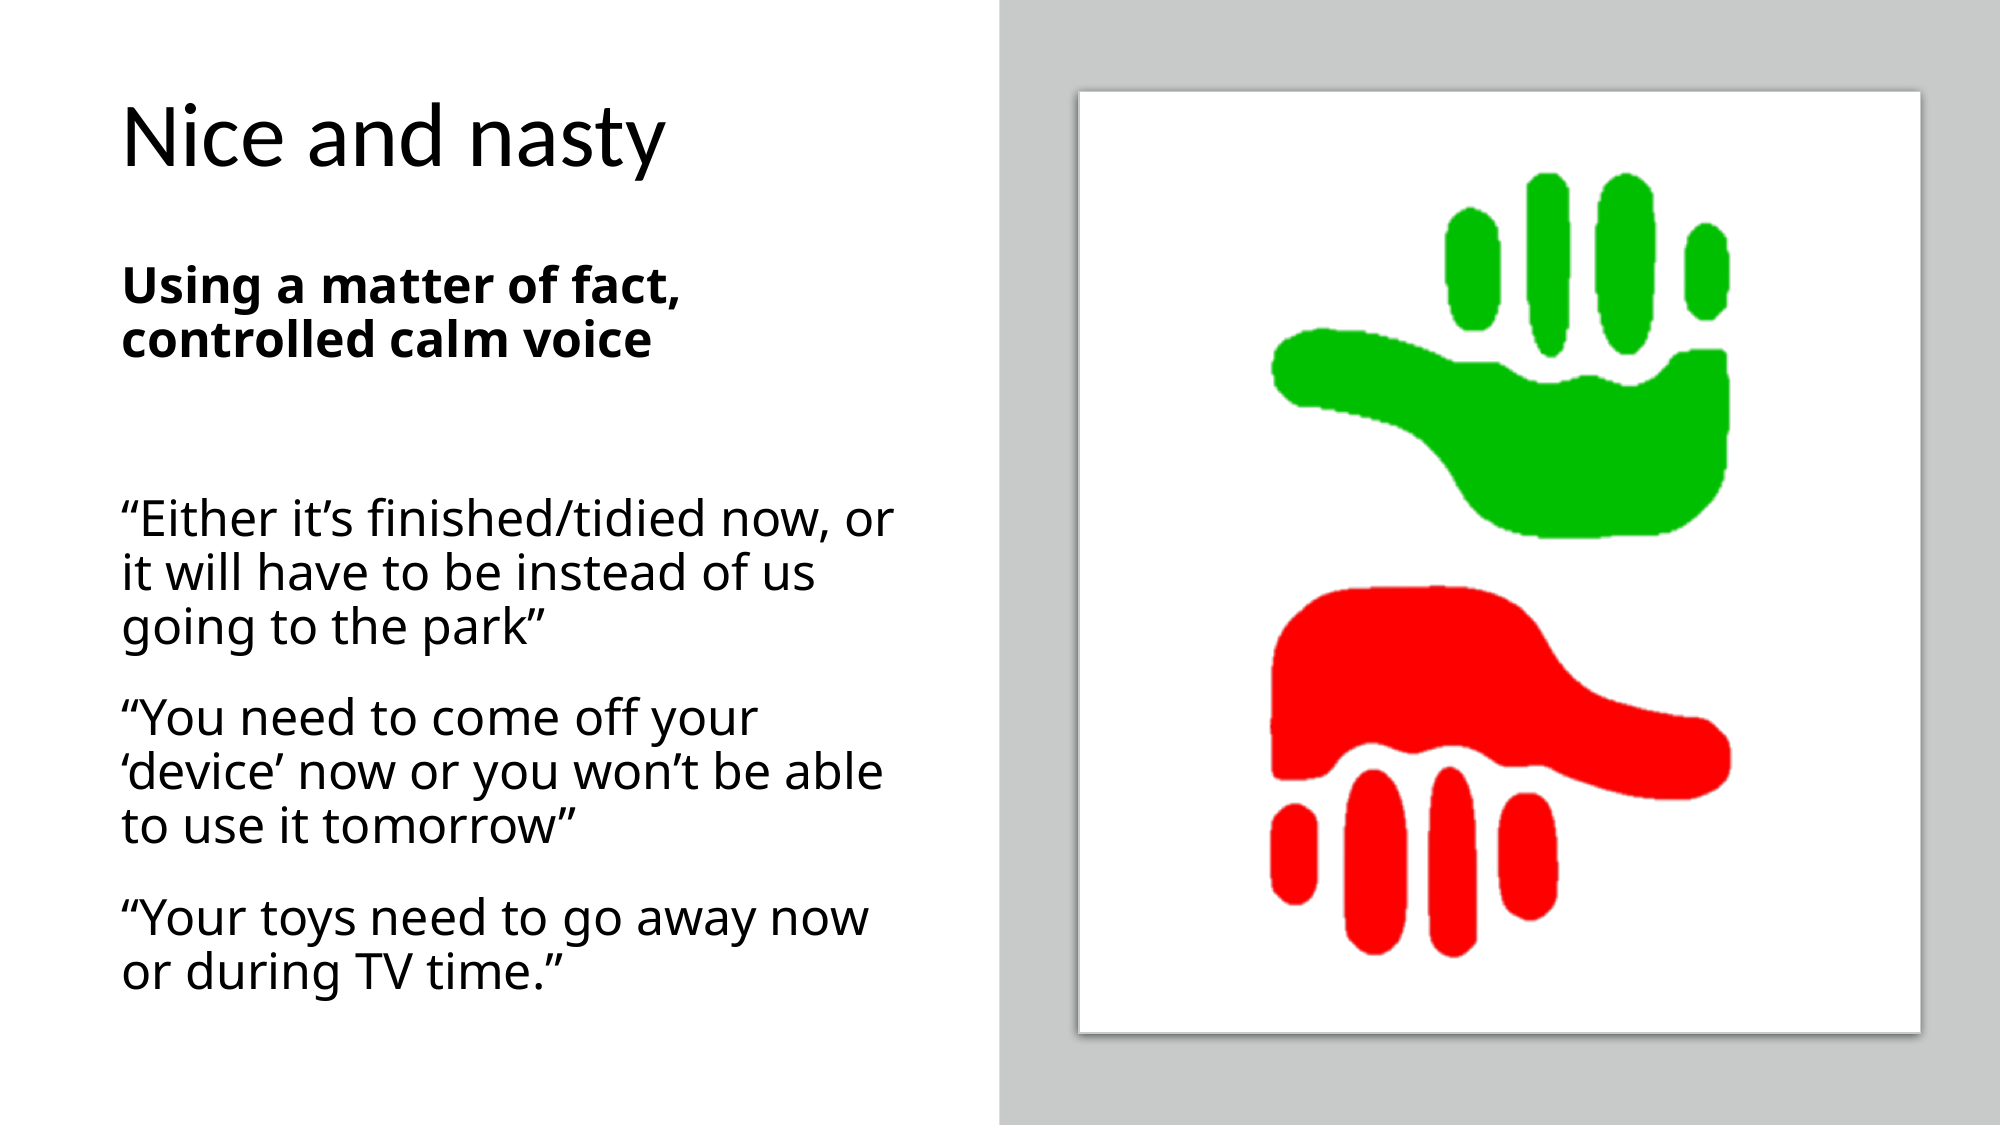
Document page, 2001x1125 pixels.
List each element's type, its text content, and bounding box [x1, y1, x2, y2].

title Nice and nasty [106, 73, 918, 201]
text_box [1078, 90, 1922, 279]
text_box [1078, 845, 1922, 1034]
picture [1218, 845, 1782, 988]
text_box [998, 0, 2000, 1125]
picture [1218, 136, 1782, 279]
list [1074, 279, 1926, 845]
list Using a matter of fact, controlled calm voice “Either it’s finished/tidied now, or it will have to be instead of us going to the park” “You need to come off your ‘device’ now or you won’t be able to use it tomorrow” “Your toys need to go away now or during TV time.” [106, 252, 918, 1021]
